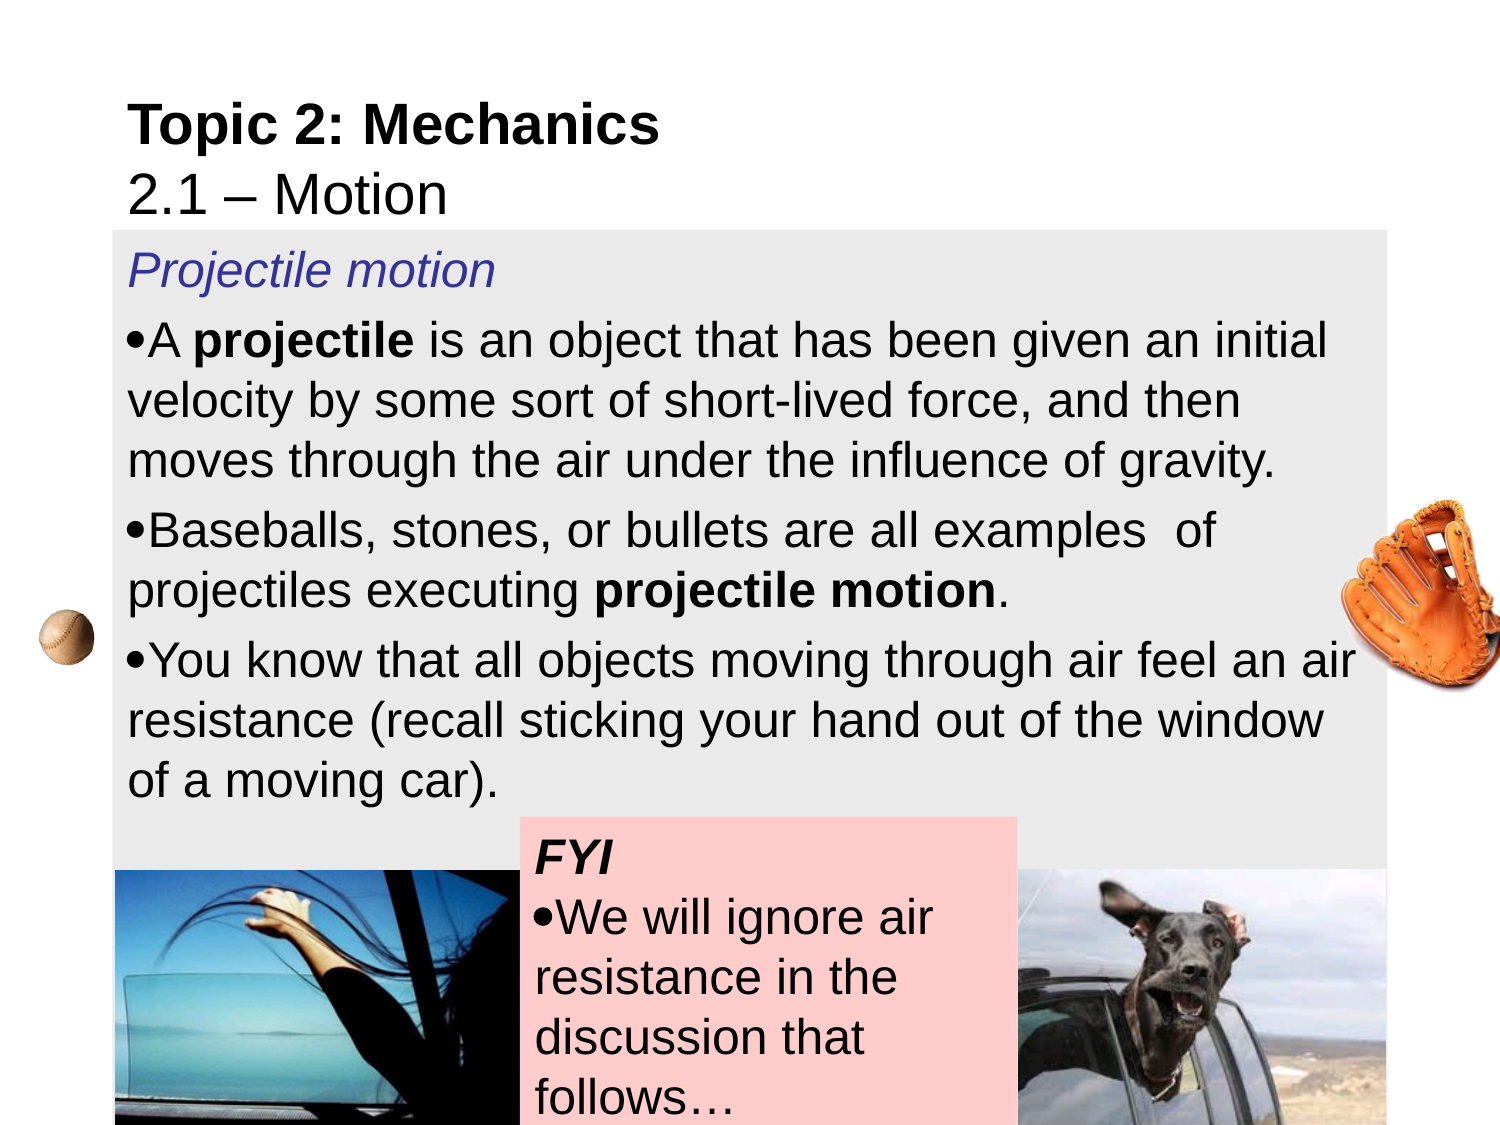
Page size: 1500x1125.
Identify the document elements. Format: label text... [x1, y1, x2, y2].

title Topic 2: Mechanics 2.1 – Motion [112, 87, 1388, 225]
text_box Projectile motion A projectile is an object that has been given an initial velocity by some sort of short-lived force, and then moves through the air under the influence of gravity. Baseballs, stones, or bullets are all examples of projectiles executing projectile motion. You know that all objects moving through air feel an air resistance (recall sticking your hand out of the window of a moving car). [112, 229, 1388, 871]
text_box FYI We will ignore air resistance in the discussion that follows… [519, 816, 1018, 1125]
picture [1017, 869, 1387, 1125]
picture [115, 869, 522, 1125]
picture [37, 608, 95, 666]
picture [1322, 499, 1500, 733]
